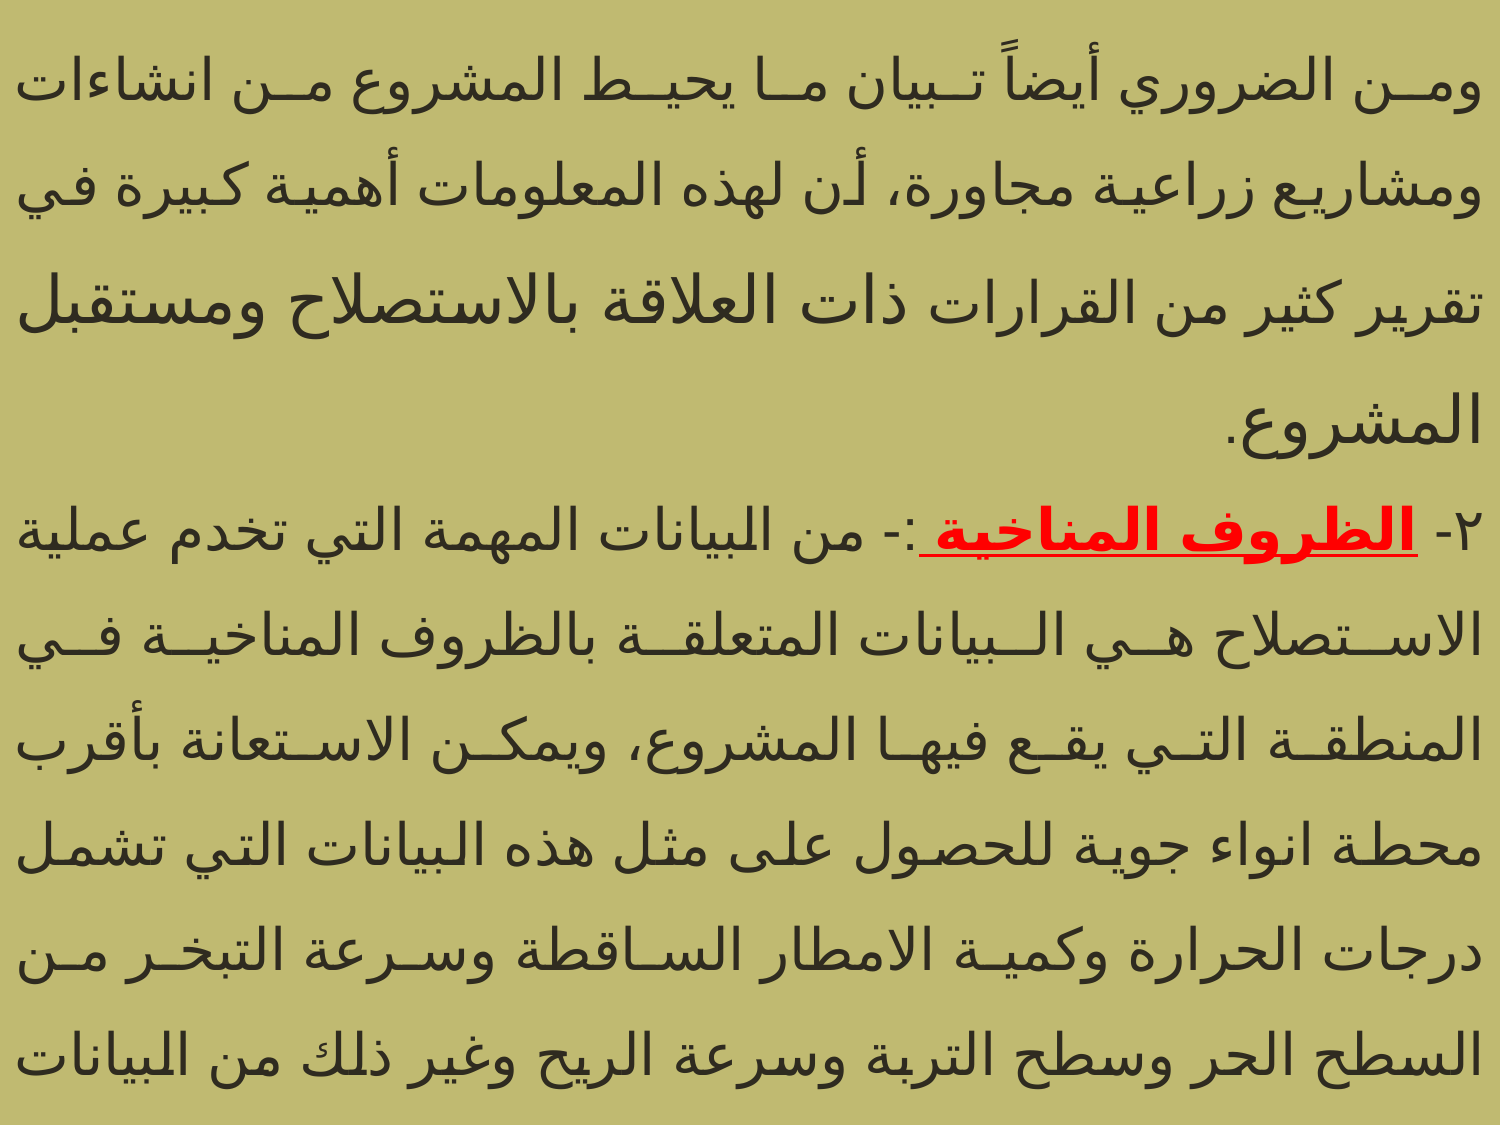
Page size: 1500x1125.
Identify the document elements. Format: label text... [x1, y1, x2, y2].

list ومن الضروري أيضاً تبيان ما يحيط المشروع من انشاءات ومشاريع زراعية مجاورة، أن لهذه المعلومات أهمية كبيرة في تقرير كثير من القرارات ذات العلاقة بالاستصلاح ومستقبل المشروع. ٢- الظروف المناخية :- من البيانات المهمة التي تخدم عملية الاستصلاح هي البيانات المتعلقة بالظروف المناخية في المنطقة التي يقع فيها المشروع، ويمكن الاستعانة بأقرب محطة انواء جوية للحصول على مثل هذه البيانات التي تشمل درجات الحرارة وكمية الامطار الساقطة وسرعة التبخر من السطح الحر وسطح التربة وسرعة الريح وغير ذلك من البيانات المناخية على مدار السنة ولسنوات عديدة سابقة ان امكن. حيث يستفاد من هذه البيانات في تحديد أفضل وقت للغسل وكذلك في معرفة مدى مساهمة الامطار الساقطة في عملية الغسل. كما ان كثير [0, 0, 1500, 1125]
